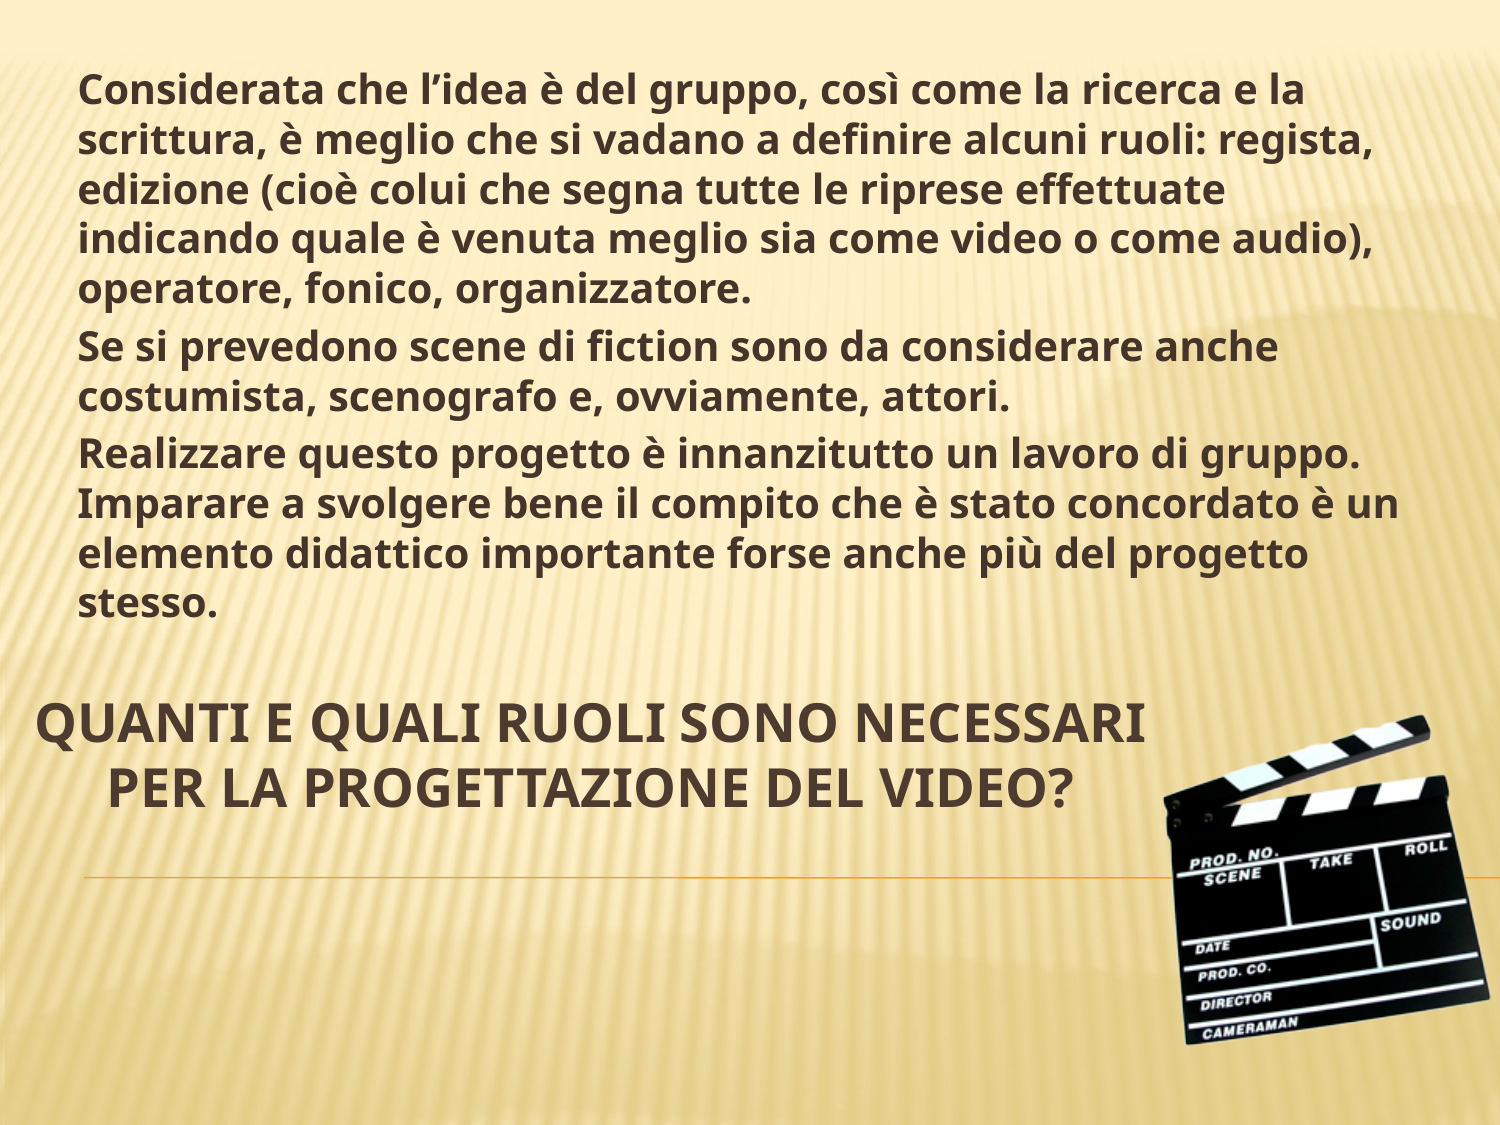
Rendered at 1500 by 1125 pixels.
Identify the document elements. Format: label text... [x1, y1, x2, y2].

picture [1139, 692, 1500, 1068]
subtitle Considerata che l’idea è del gruppo, così come la ricerca e la scrittura, è meglio che si vadano a definire alcuni ruoli: regista, edizione (cioè colui che segna tutte le riprese effettuate indicando quale è venuta meglio sia come video o come audio), operatore, fonico, organizzatore. Se si prevedono scene di fiction sono da considerare anche costumista, scenografo e, ovviamente, attori. Realizzare questo progetto è innanzitutto un lavoro di gruppo. Imparare a svolgere bene il compito che è stato concordato è un elemento didattico importante forse anche più del progetto stesso. [62, 54, 1450, 634]
title Quanti e quali ruoli sono necessari per la progettazione del video? [17, 680, 1164, 997]
